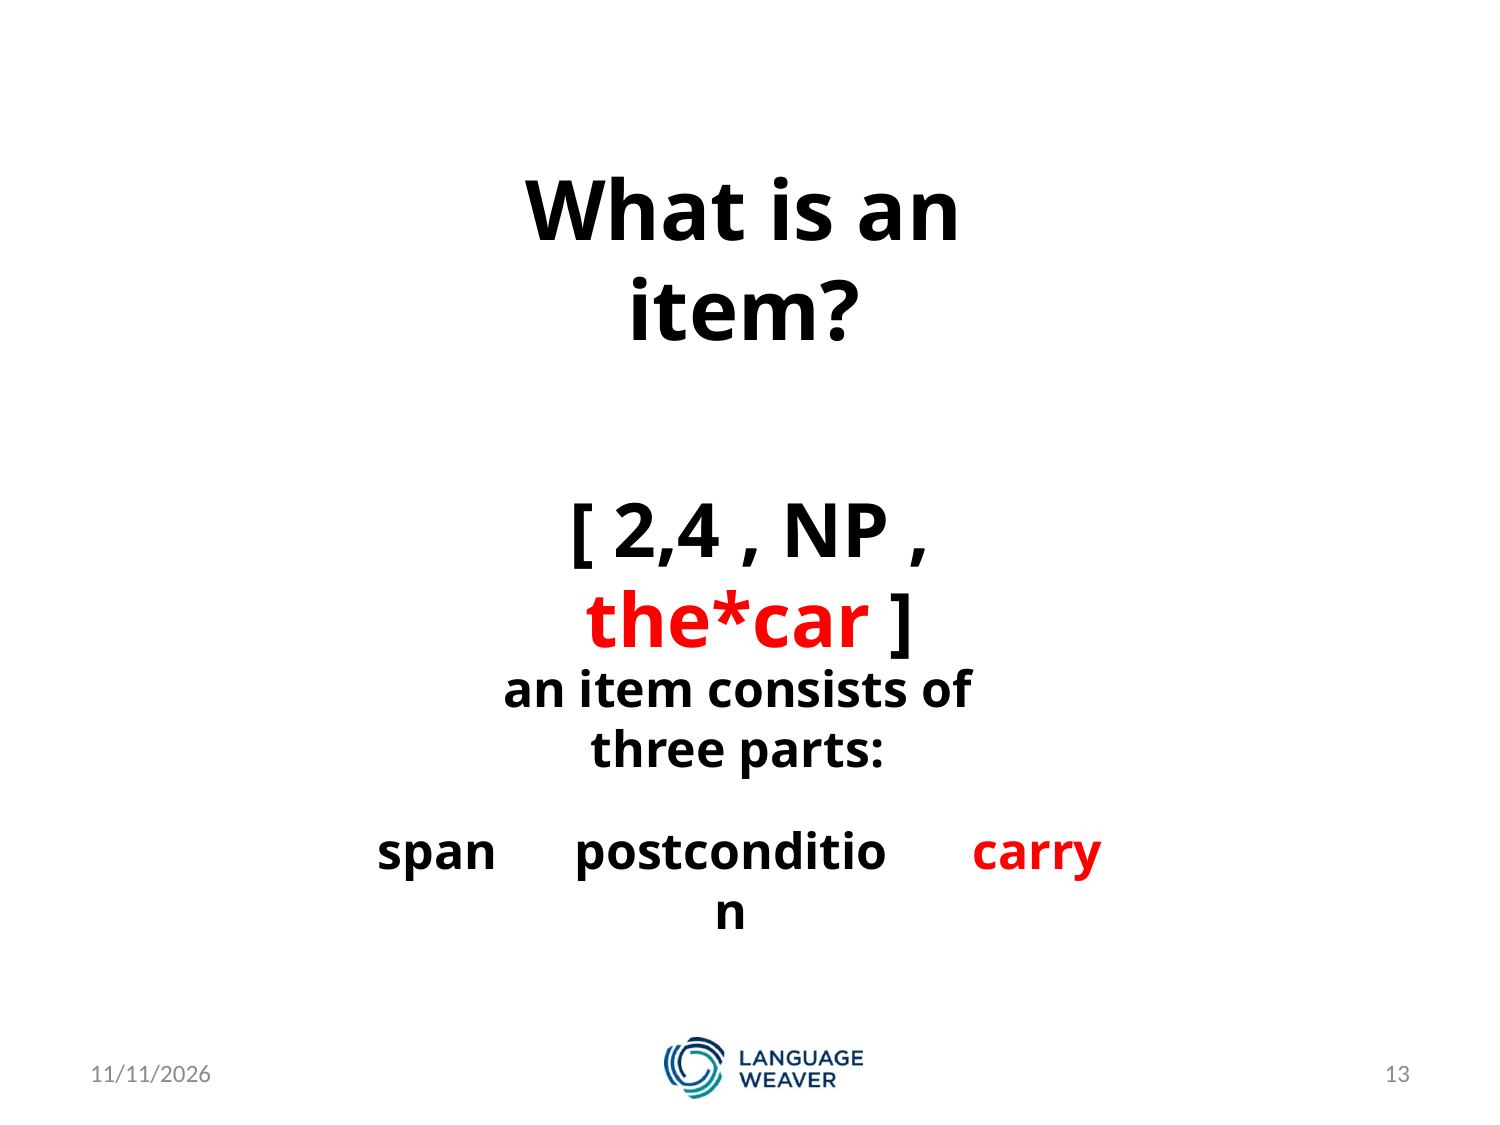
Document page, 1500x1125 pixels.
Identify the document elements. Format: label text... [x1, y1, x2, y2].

slide_number 13 [1074, 1042, 1425, 1103]
picture [663, 1037, 863, 1100]
text_box span [262, 812, 549, 888]
text_box carry [937, 812, 1138, 888]
text_box postcondition [549, 812, 913, 948]
text_box What is an item? [399, 149, 1088, 365]
text_box [ 2,4 , NP , the*car ] [387, 474, 1113, 670]
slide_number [75, 1042, 425, 1103]
text_box an item consists of three parts: [474, 670, 1000, 785]
